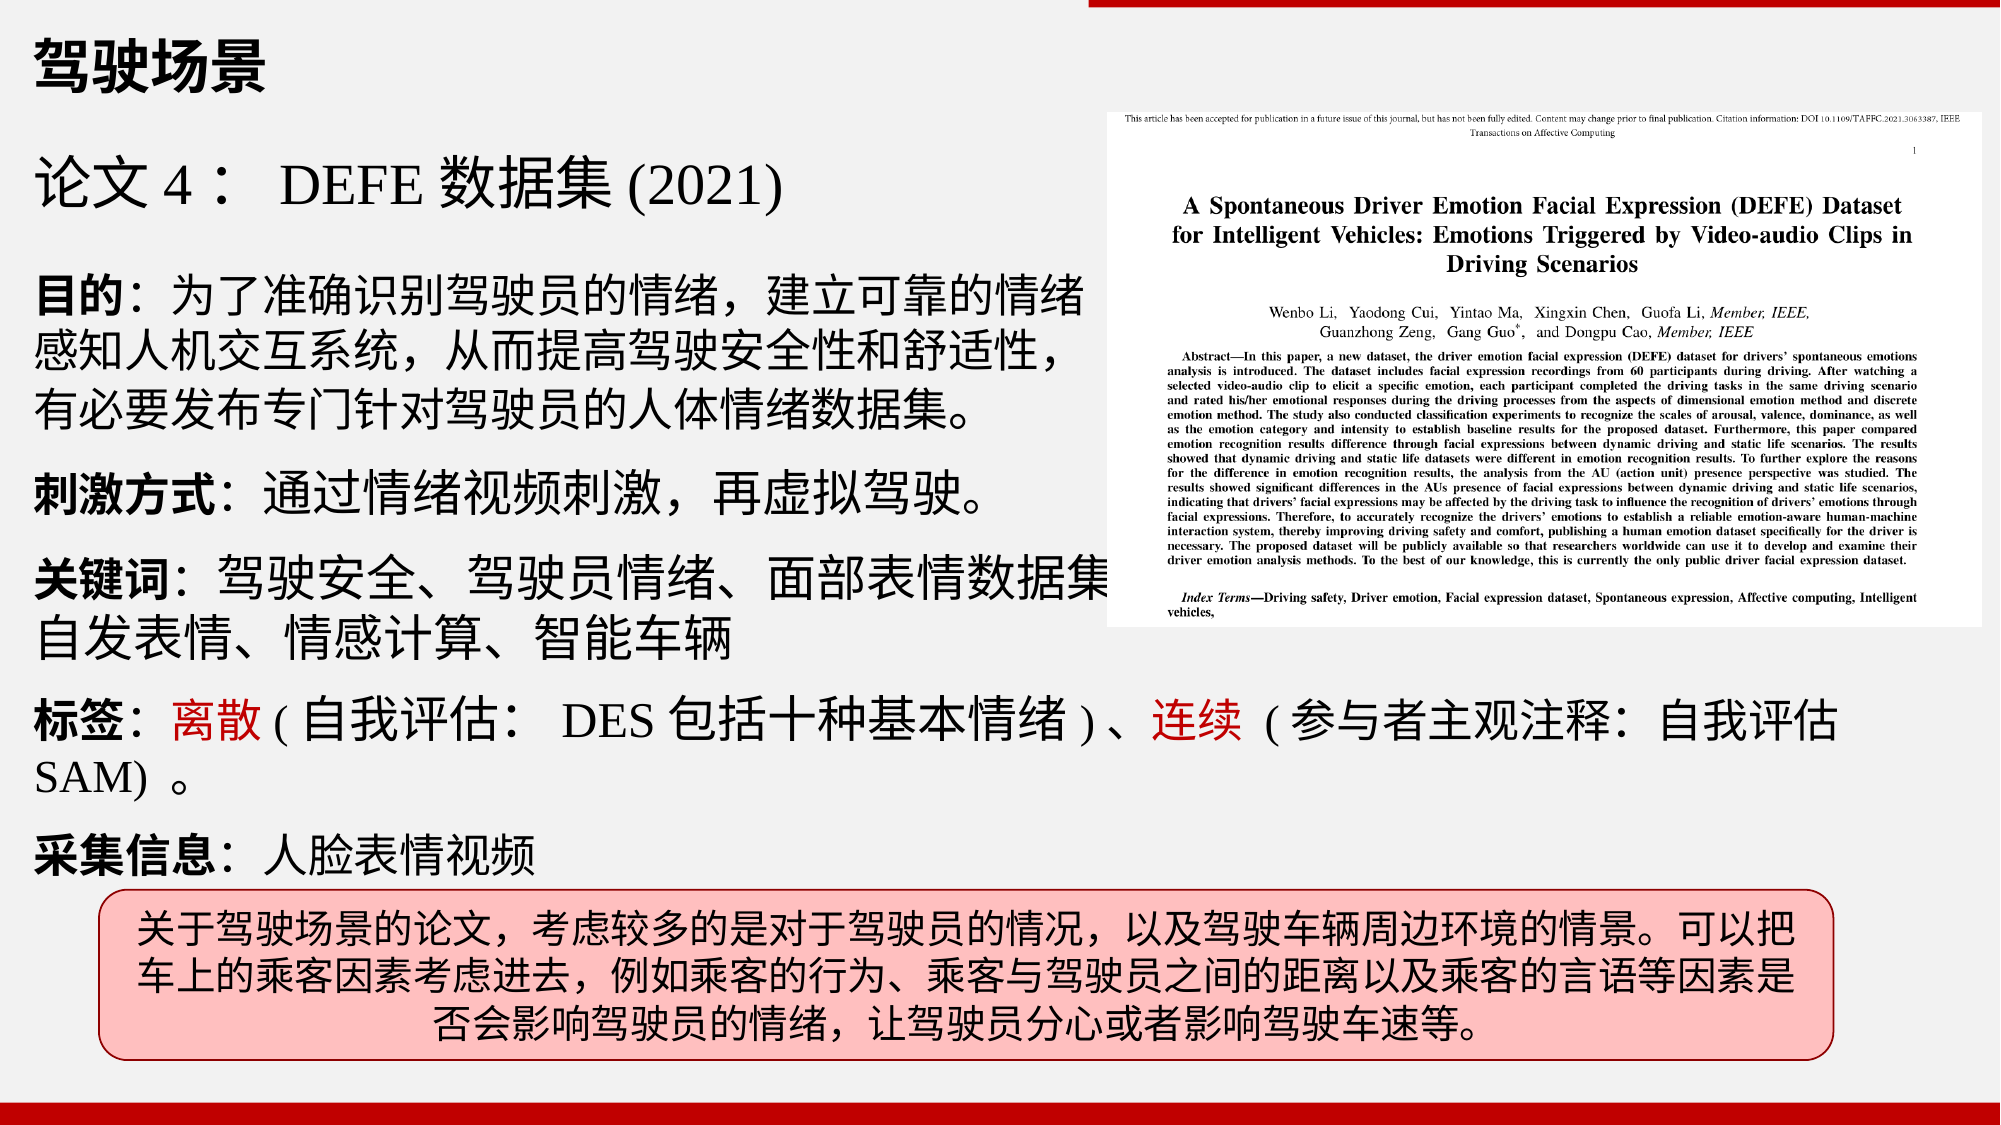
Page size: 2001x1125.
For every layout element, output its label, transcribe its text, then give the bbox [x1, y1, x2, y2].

text_box 关于驾驶场景的论文，考虑较多的是对于驾驶员的情况，以及驾驶车辆周边环境的情景。可以把车上的乘客因素考虑进去，例如乘客的行为、乘客与驾驶员之间的距离以及乘客的言语等因素是否会影响驾驶员的情绪，让驾驶员分心或者影响驾驶车速等。 [98, 888, 1835, 1061]
text_box [1088, 0, 2000, 8]
picture [1106, 112, 1982, 627]
text_box 标签：离散(自我评估：DES包括十种基本情绪)、连续 (参与者主观注释：自我评估SAM) 。 采集信息：人脸表情视频 [18, 679, 2000, 890]
text_box [0, 1102, 2000, 1125]
text_box 论文4：DEFE数据集(2021) 目的：为了准确识别驾驶员的情绪，建立可靠的情绪感知人机交互系统，从而提高驾驶安全性和舒适性，有必要发布专门针对驾驶员的人体情绪数据集。 刺激方式：通过情绪视频刺激，再虚拟驾驶。 关键词：驾驶安全、驾驶员情绪、面部表情数据集、自发表情、情感计算、智能车辆 [18, 139, 1133, 674]
text_box 驾驶场景 [0, 0, 302, 108]
